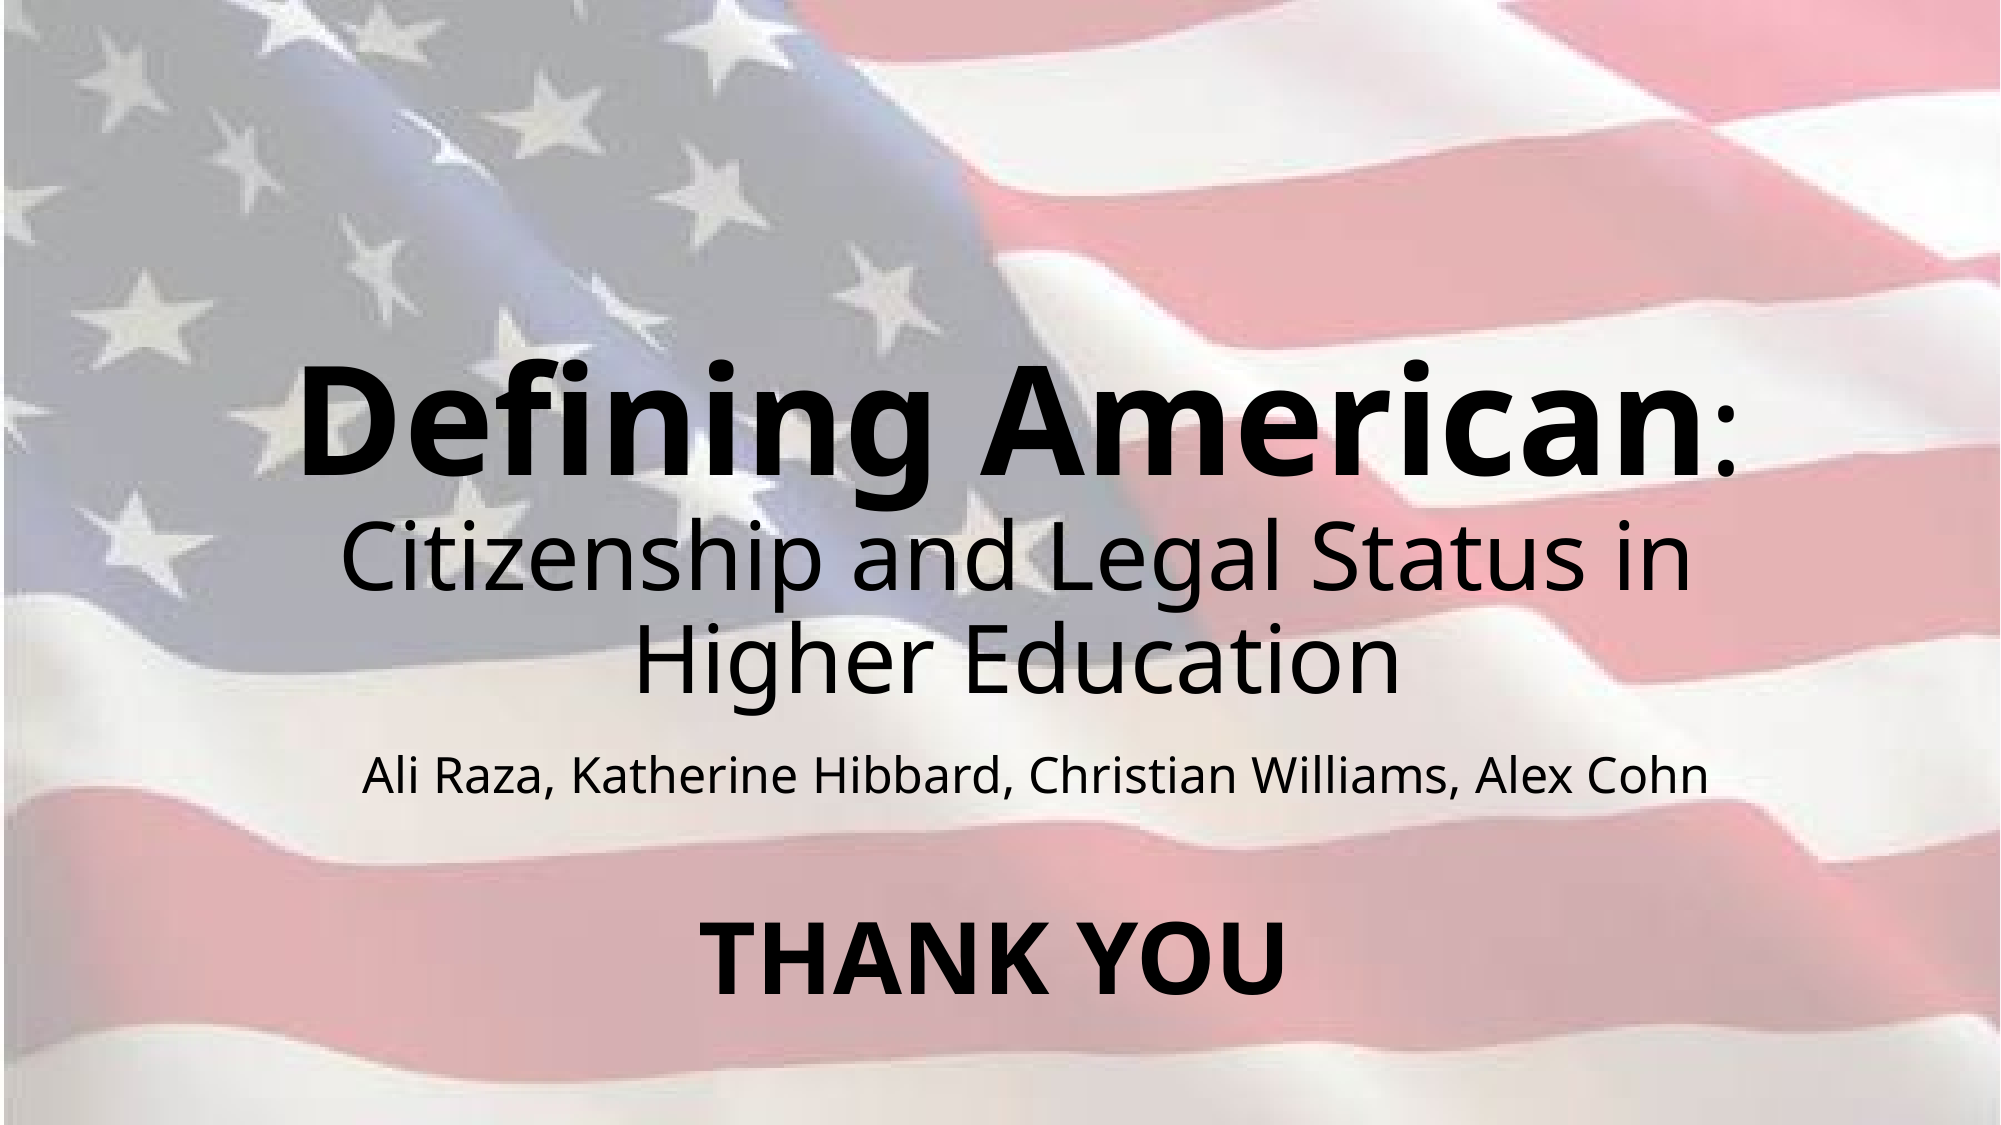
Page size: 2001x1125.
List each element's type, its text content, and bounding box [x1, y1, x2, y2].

subtitle Ali Raza, Katherine Hibbard, Christian Williams, Alex Cohn [286, 743, 1787, 1015]
picture [0, 0, 2001, 1125]
text_box THANK YOU [631, 887, 1360, 1023]
title Defining American: Citizenship and Legal Status in Higher Education [182, 329, 1854, 722]
